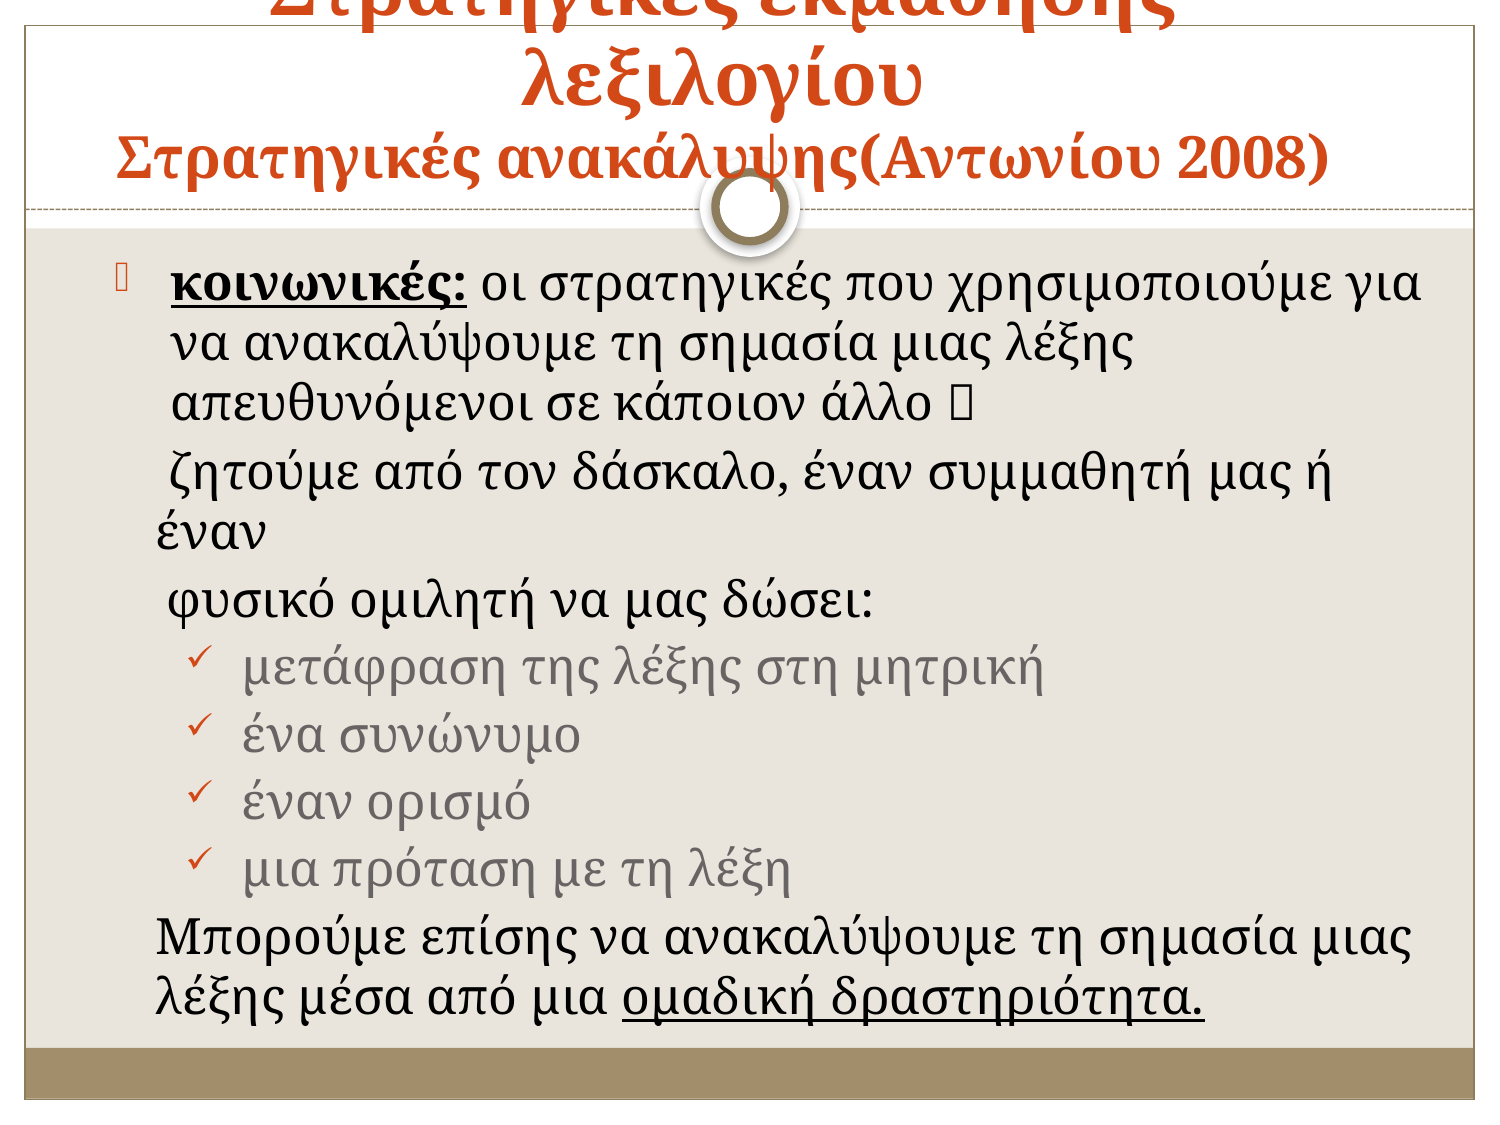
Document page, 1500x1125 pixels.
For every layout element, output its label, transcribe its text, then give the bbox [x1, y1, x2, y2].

list κοινωνικές: οι στρατηγικές που χρησιμοποιούμε για να ανακαλύψουμε τη σημασία μιας λέξης απευθυνόμενοι σε κάποιον άλλο  ζητούμε από τον δάσκαλο, έναν συμμαθητή μας ή έναν φυσικό ομιλητή να μας δώσει: μετάφραση της λέξης στη μητρική ένα συνώνυμο έναν ορισμό μια πρόταση με τη λέξη Μπορούμε επίσης να ανακαλύψουμε τη σημασία μιας λέξης μέσα από μια ομαδική δραστηριότητα. [41, 243, 1459, 1083]
title Στρατηγικές εκμάθησης λεξιλογίου Στρατηγικές ανακάλυψης(Αντωνίου 2008) [47, 42, 1400, 199]
